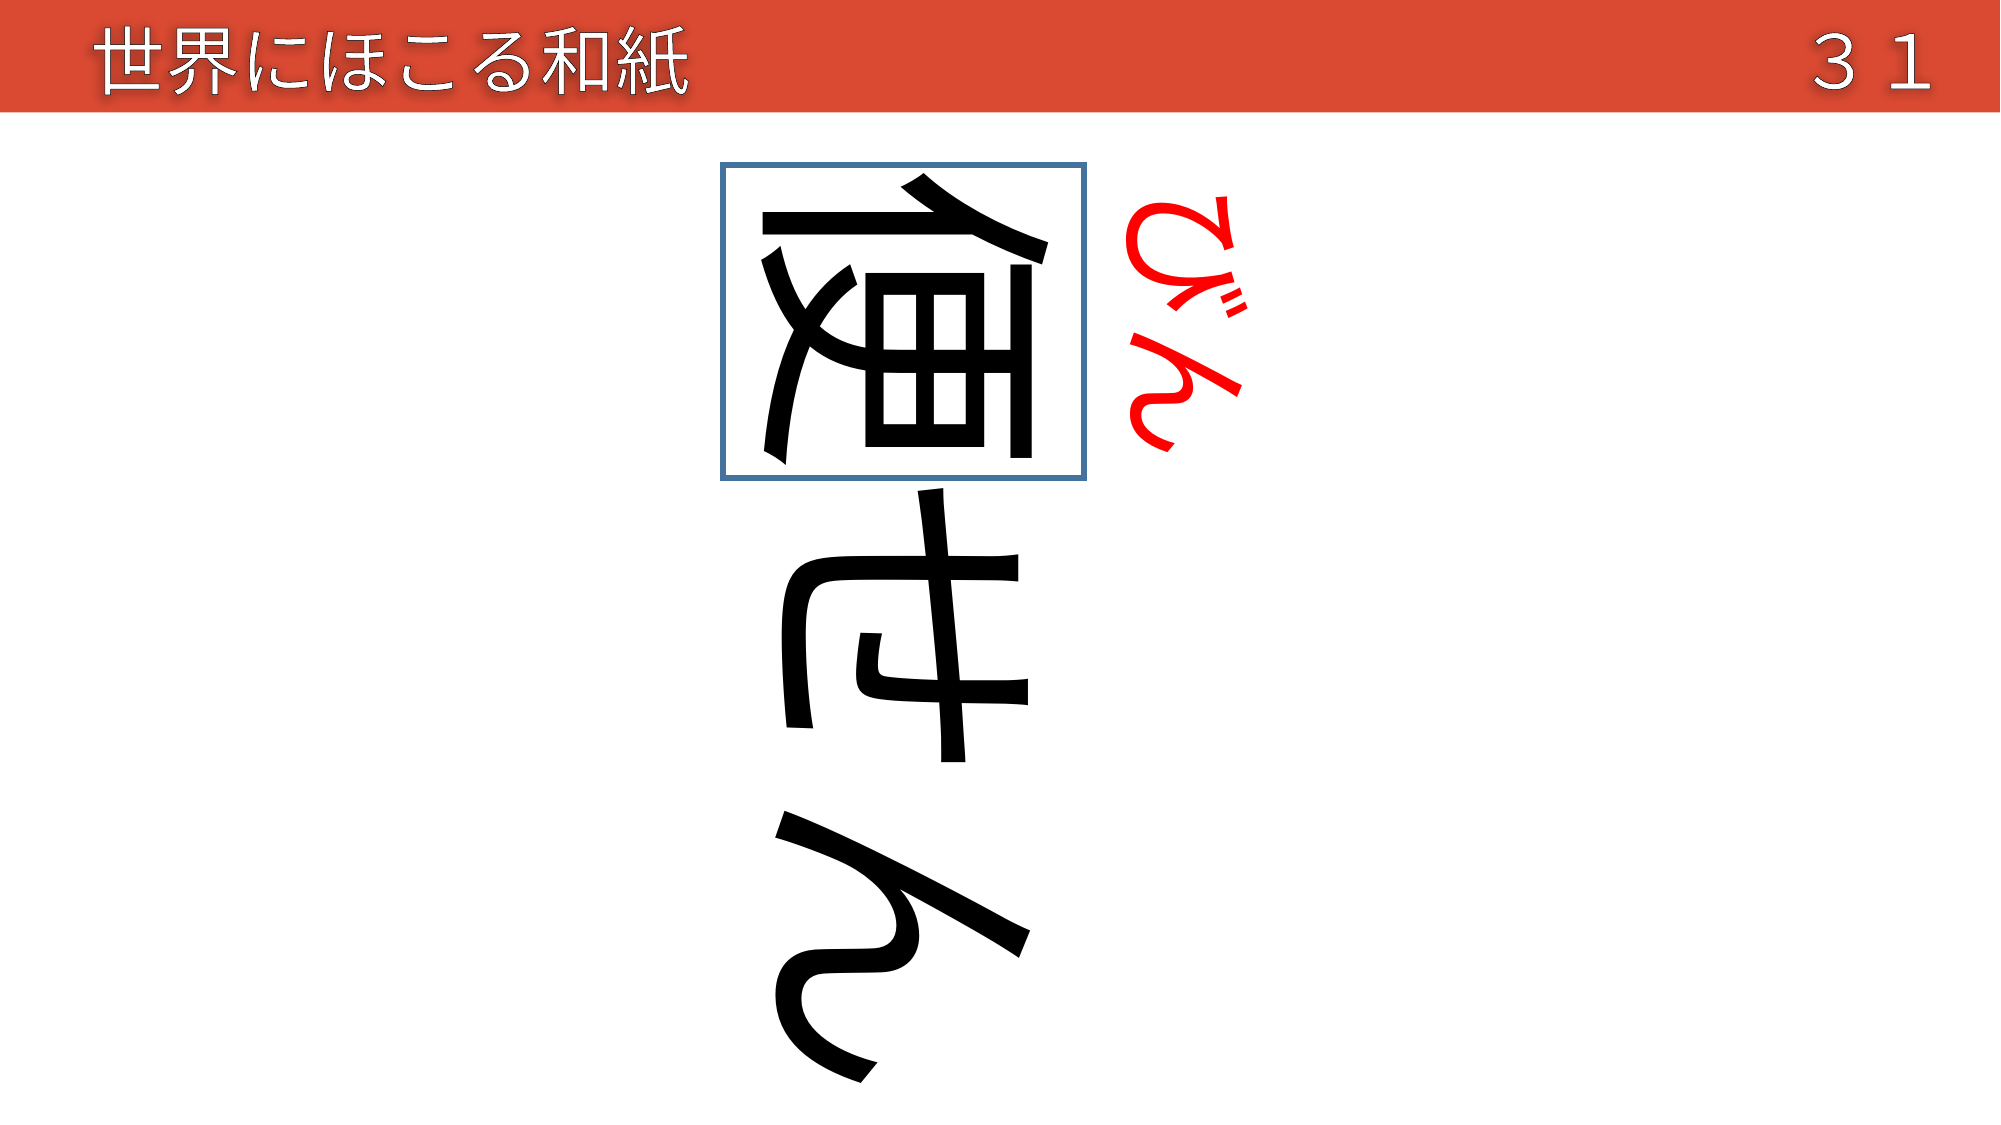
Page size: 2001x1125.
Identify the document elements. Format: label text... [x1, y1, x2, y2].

text_box 世界にほこる和紙 [75, 6, 1201, 112]
text_box [0, 0, 2000, 113]
text_box [722, 164, 1085, 479]
text_box 便せん [698, 147, 1108, 1125]
text_box ３１ [1782, 6, 1963, 112]
text_box びん [1085, 170, 1281, 463]
